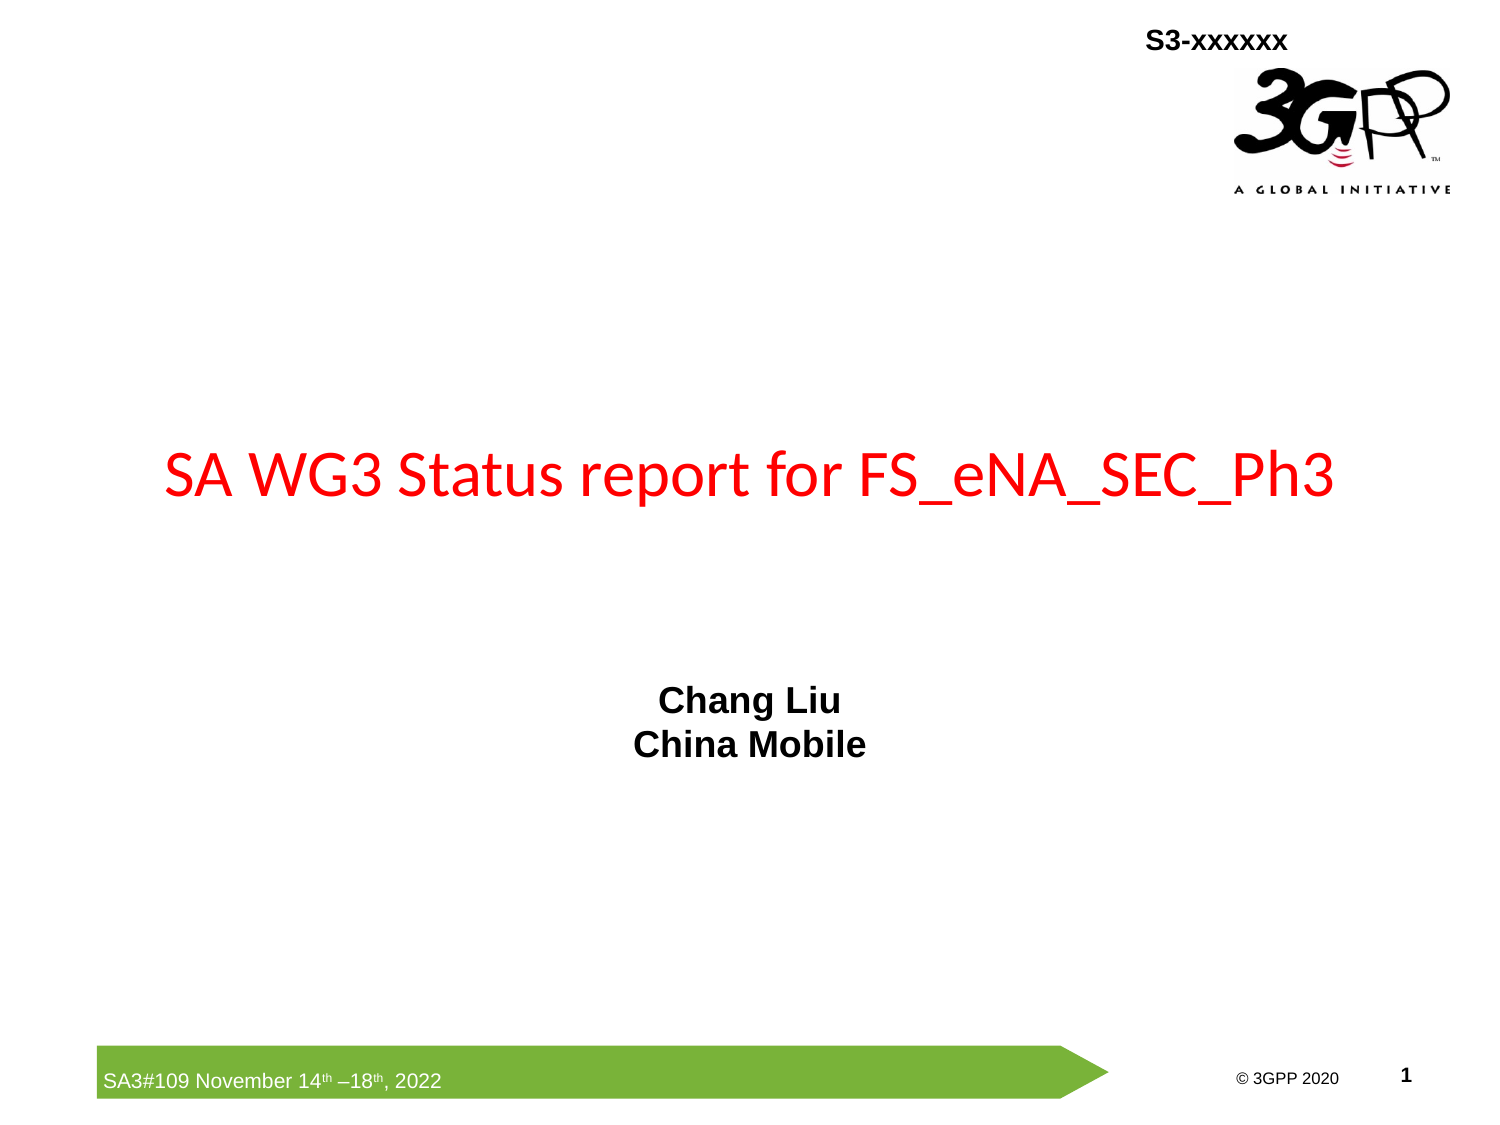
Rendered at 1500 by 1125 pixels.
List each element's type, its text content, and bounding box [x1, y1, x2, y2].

picture [1234, 68, 1450, 194]
subtitle Chang Liu China Mobile [225, 637, 1275, 925]
title SA WG3 Status report for FS_eNA_SEC_Ph3 [112, 349, 1388, 591]
